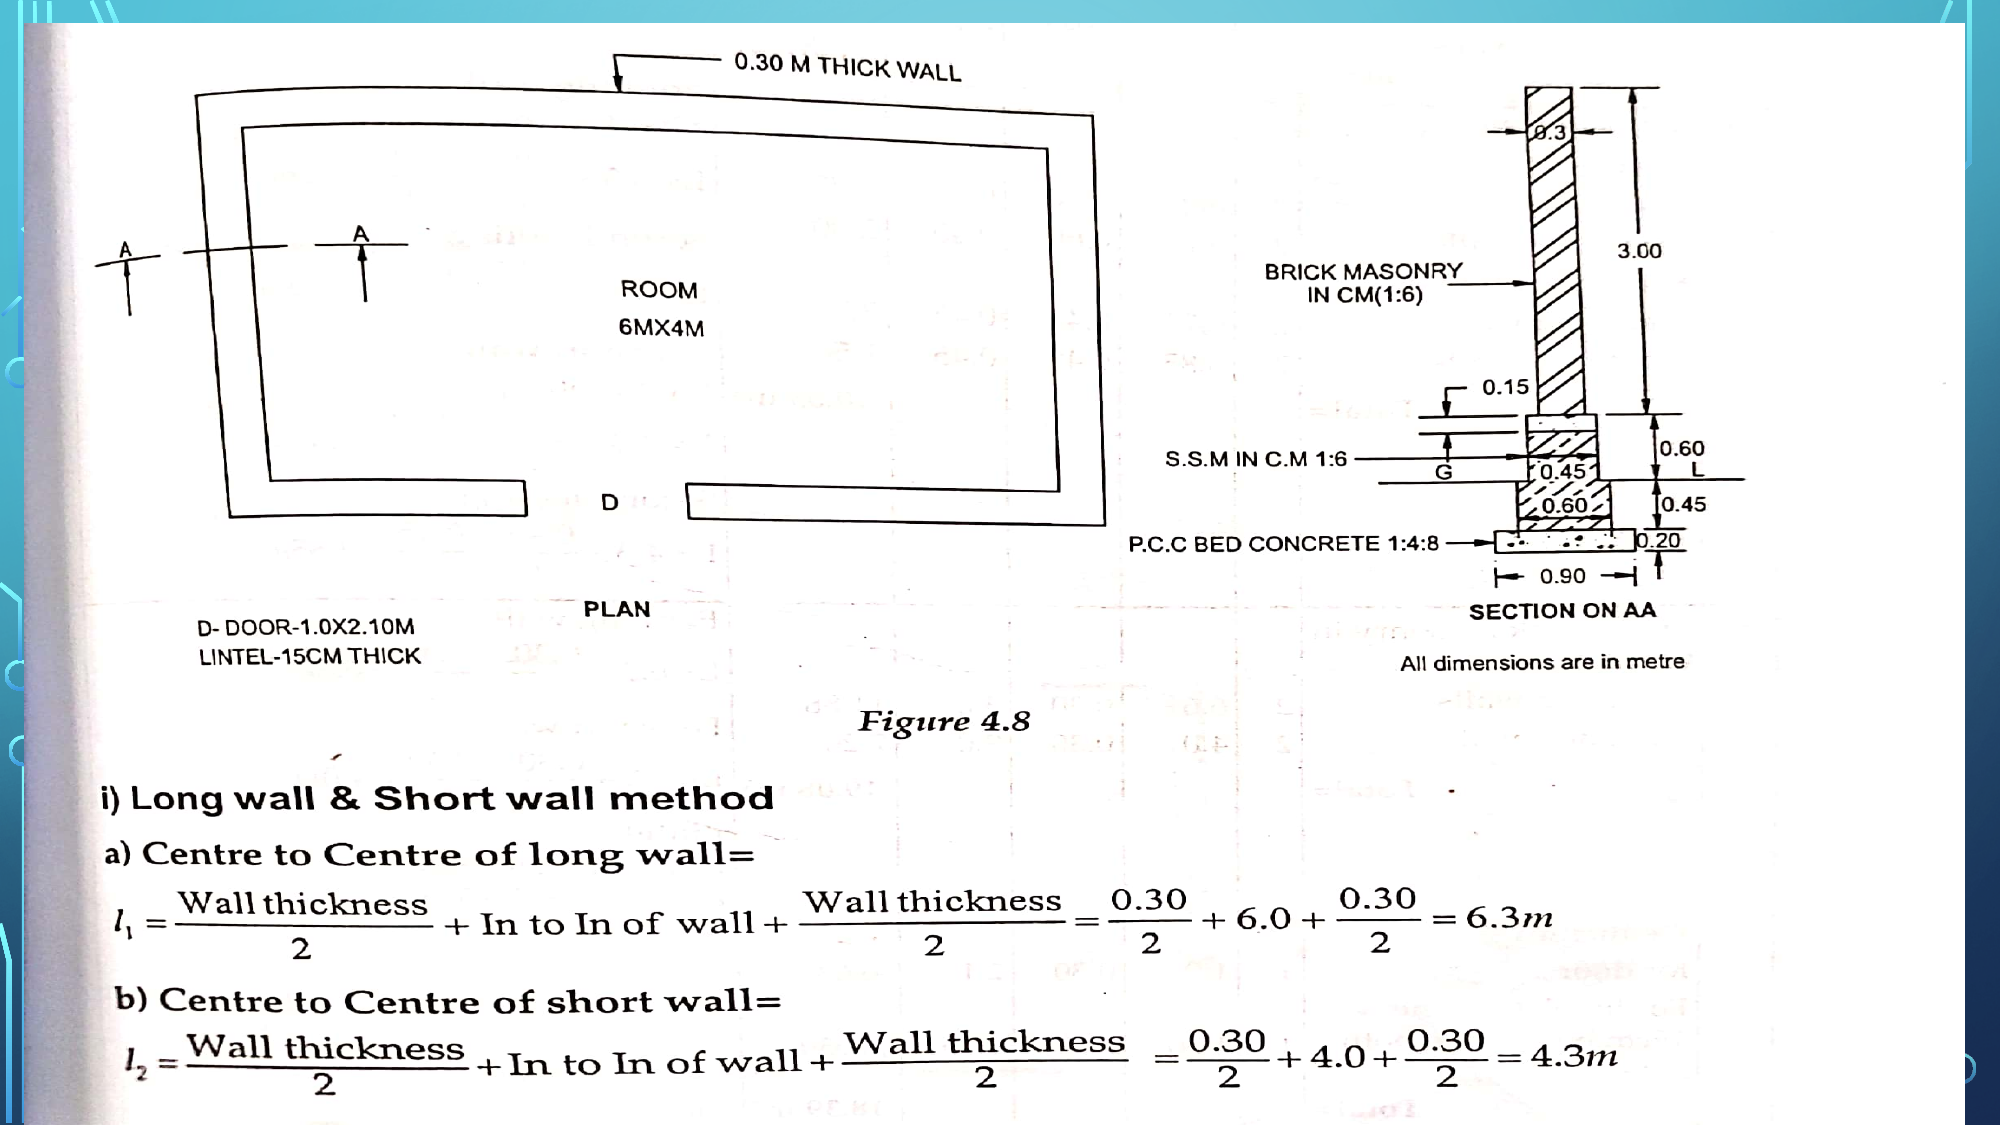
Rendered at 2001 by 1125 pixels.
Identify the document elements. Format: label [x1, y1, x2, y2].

list [23, 23, 1965, 1125]
